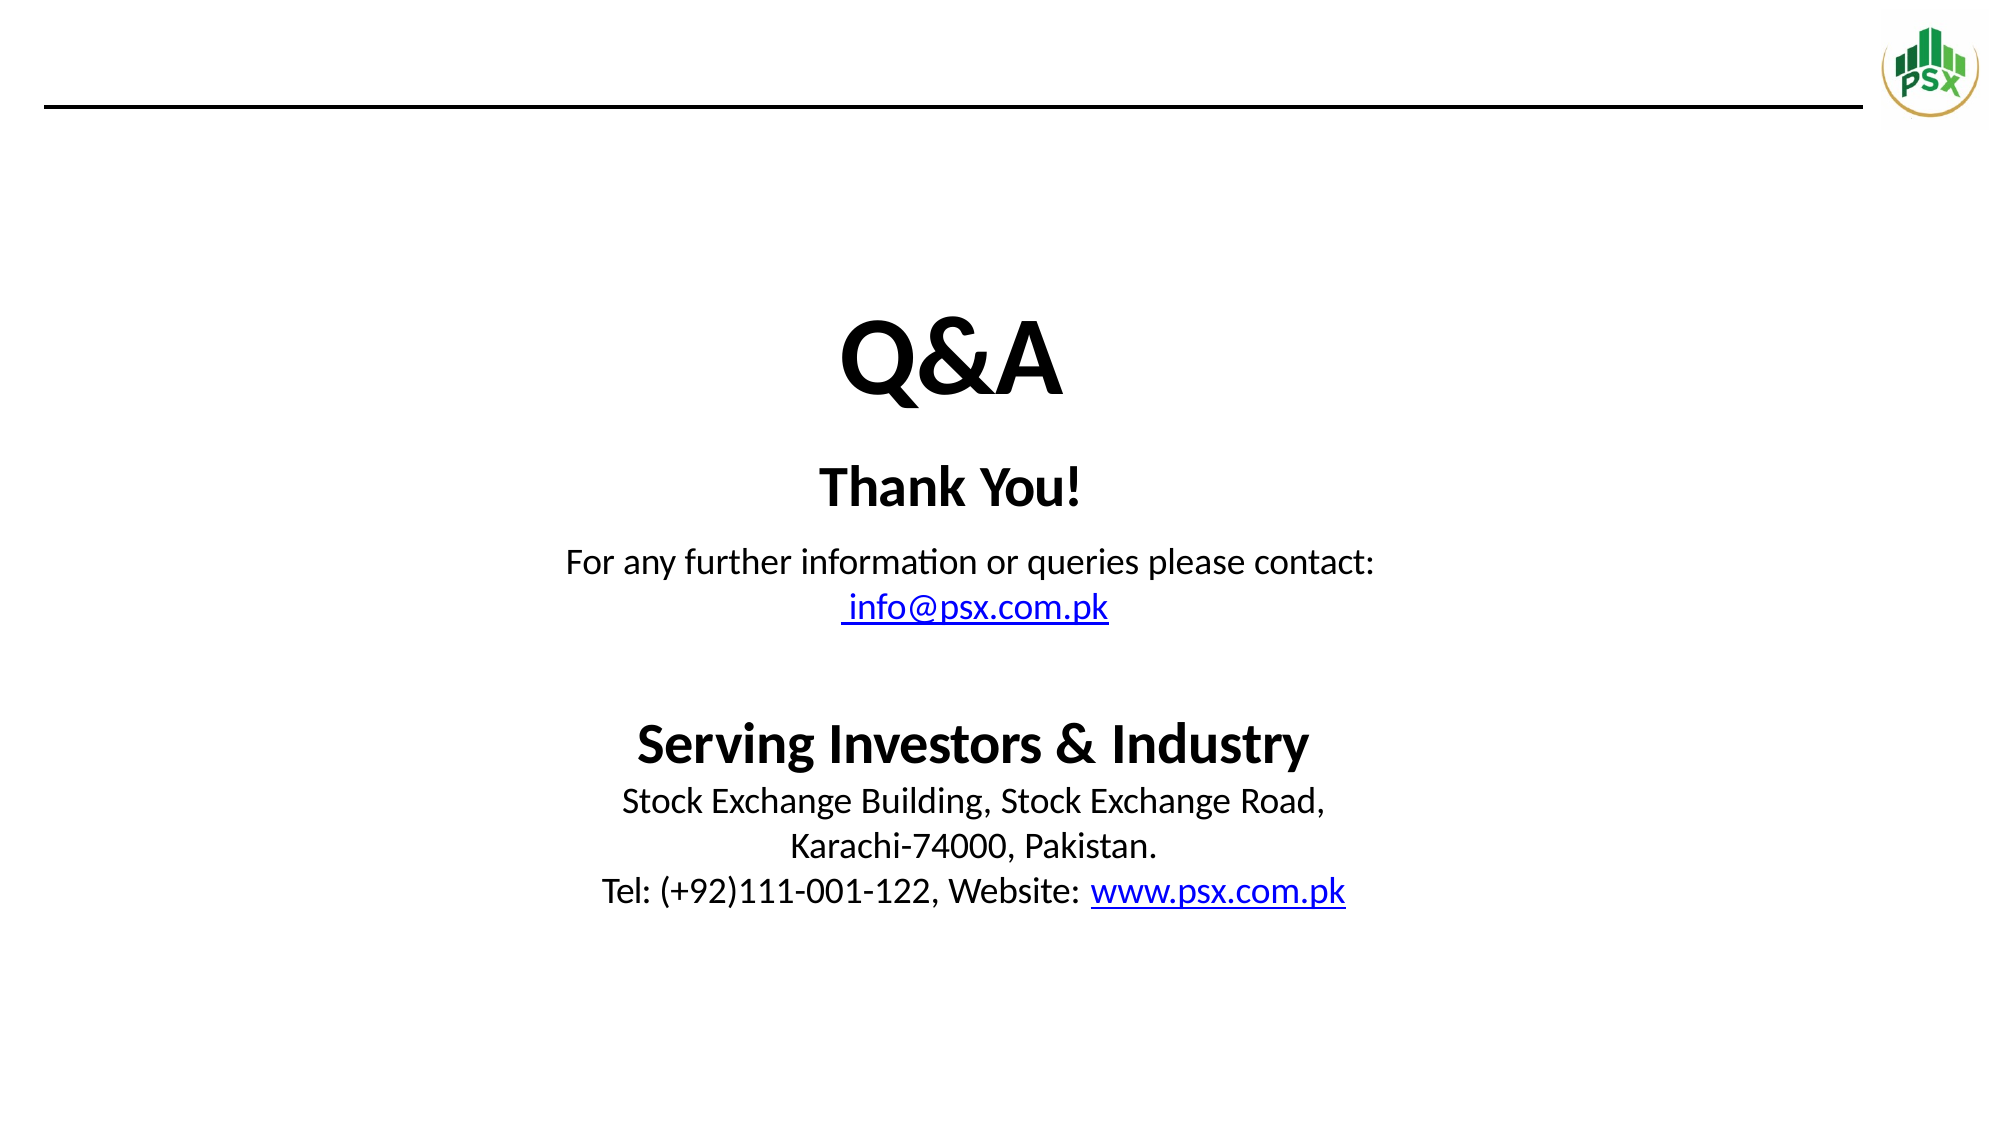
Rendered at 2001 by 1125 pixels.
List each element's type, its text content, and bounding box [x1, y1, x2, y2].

picture [1881, 9, 1989, 130]
text_box Q&A Thank You! For any further information or queries please contact: info@psx.com.pk Serving Investors & Industry Stock Exchange Building, Stock Exchange Road, Karachi-74000, Pakistan. Tel: (+92)111-001-122, Website: www.psx.com.pk [562, 149, 1386, 912]
